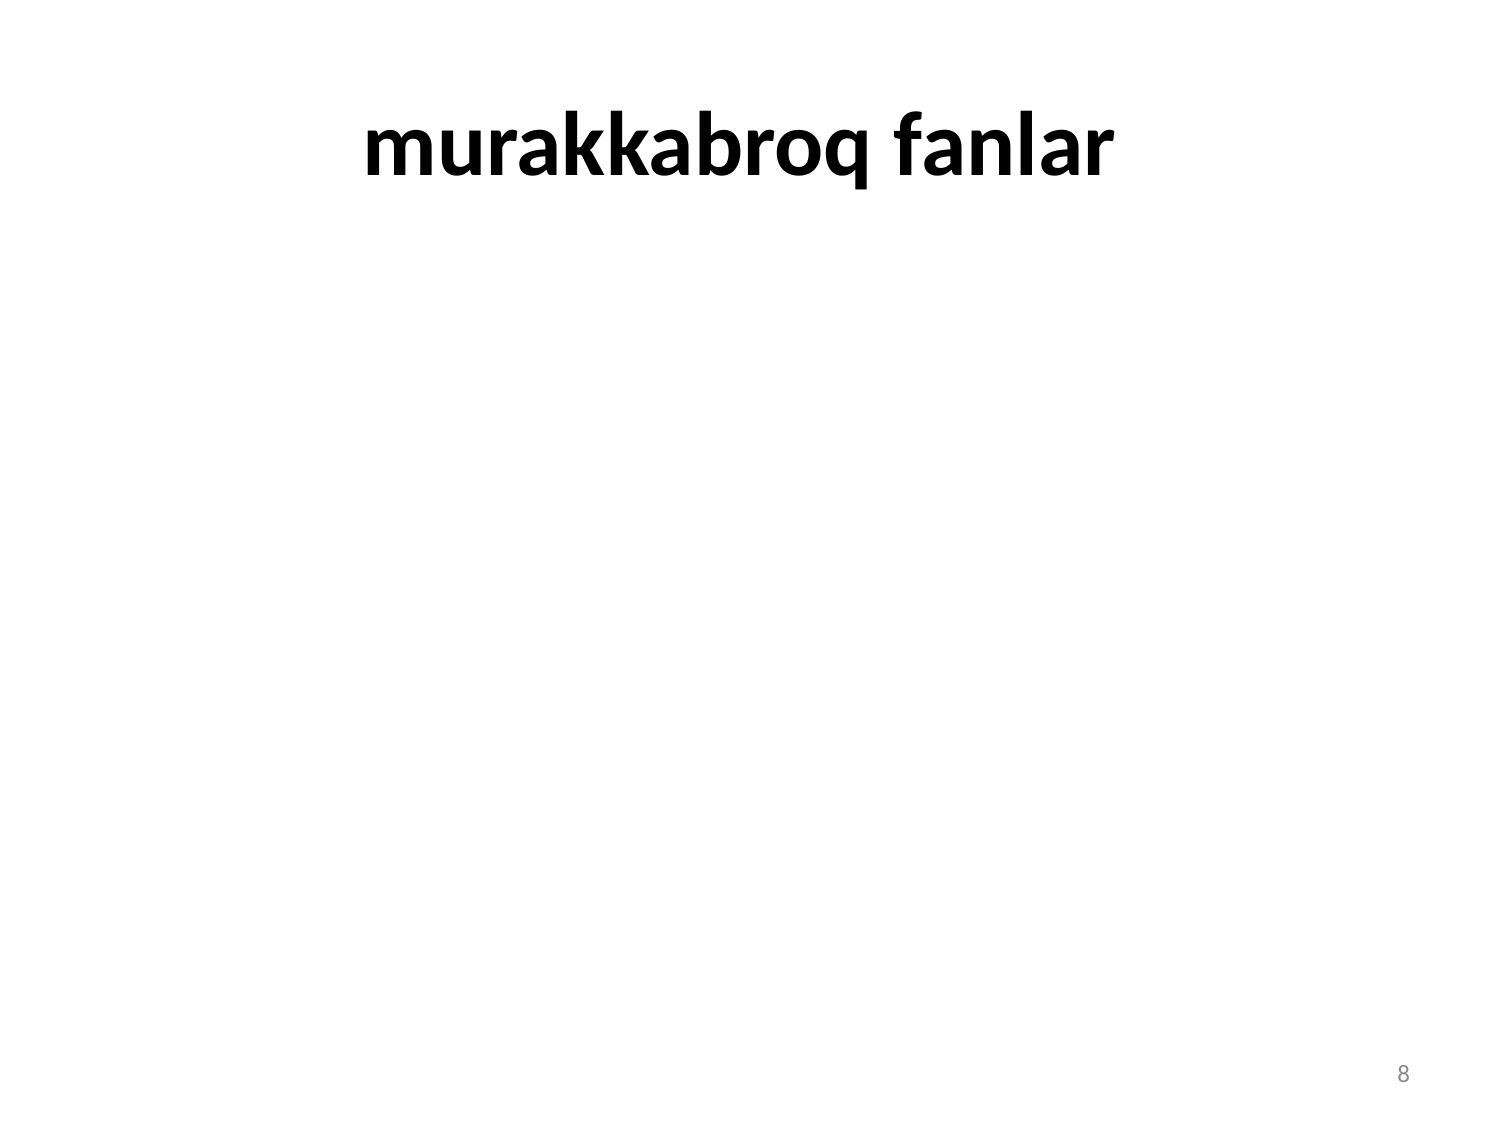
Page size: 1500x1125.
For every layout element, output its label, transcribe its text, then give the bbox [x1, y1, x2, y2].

slide_number 8 [1074, 1042, 1425, 1103]
title murakkabroq fanlar [75, 45, 1425, 233]
